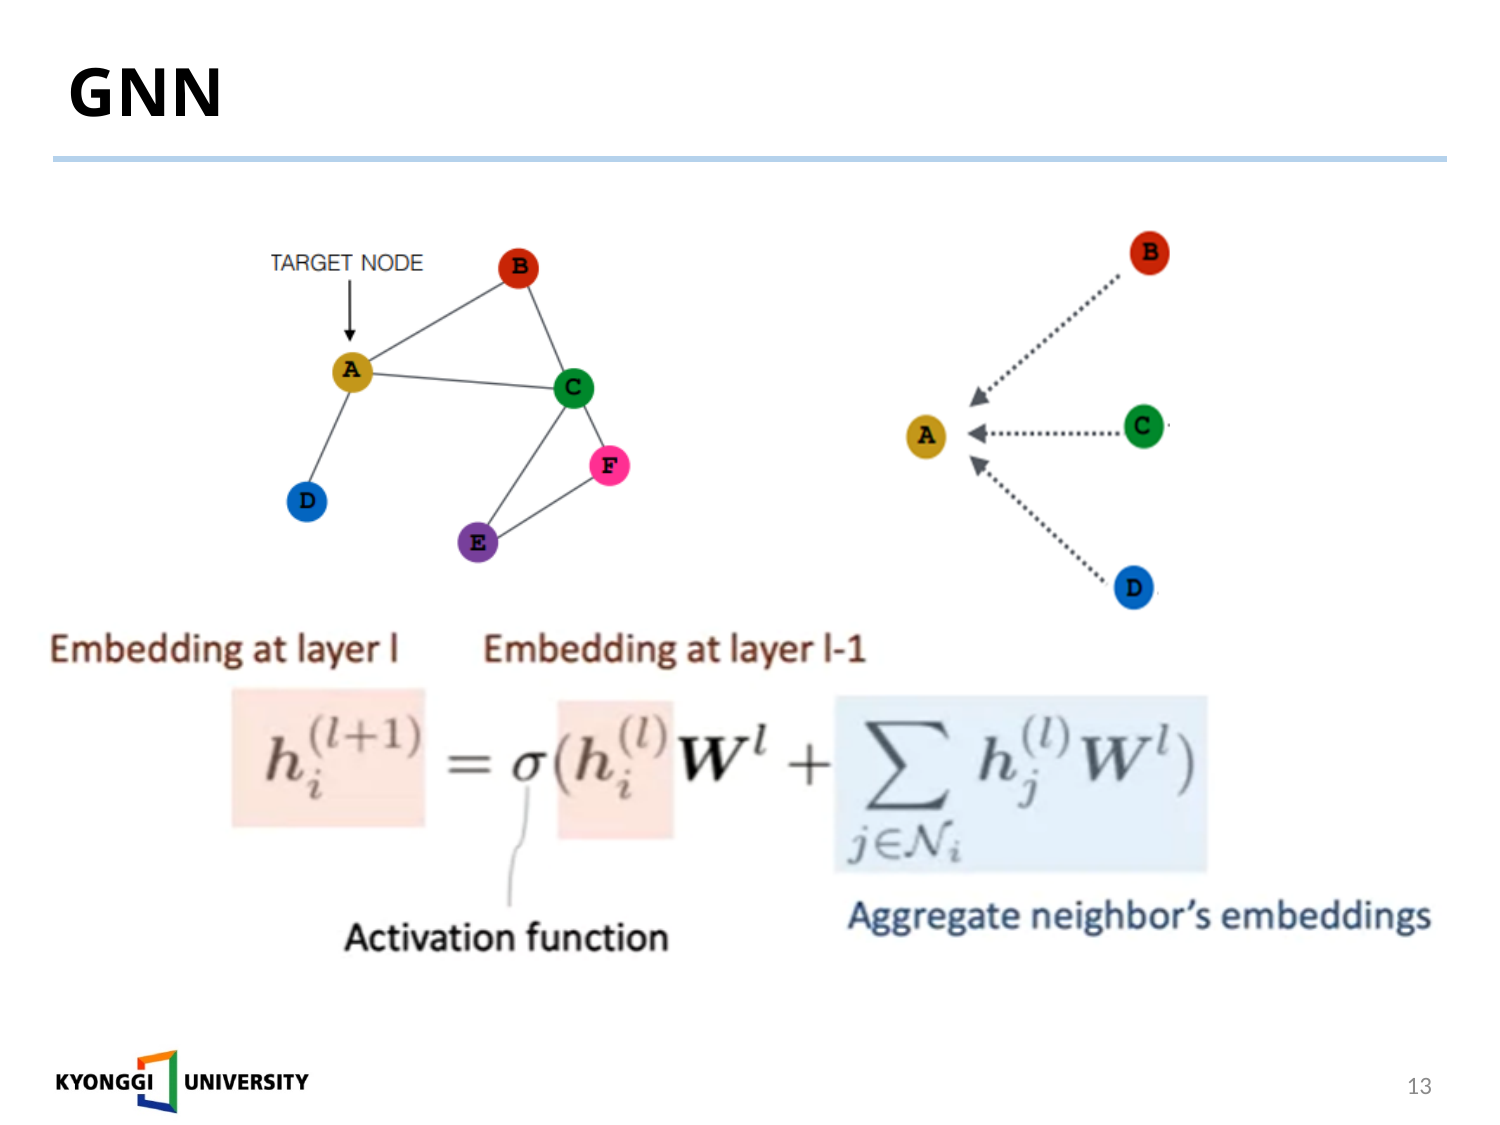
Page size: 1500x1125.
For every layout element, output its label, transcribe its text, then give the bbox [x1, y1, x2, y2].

picture [225, 195, 635, 571]
picture [51, 1044, 314, 1124]
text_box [889, 225, 1190, 639]
slide_number 13 [1059, 1054, 1448, 1115]
picture [36, 615, 1500, 988]
title GNN [52, 32, 1448, 158]
